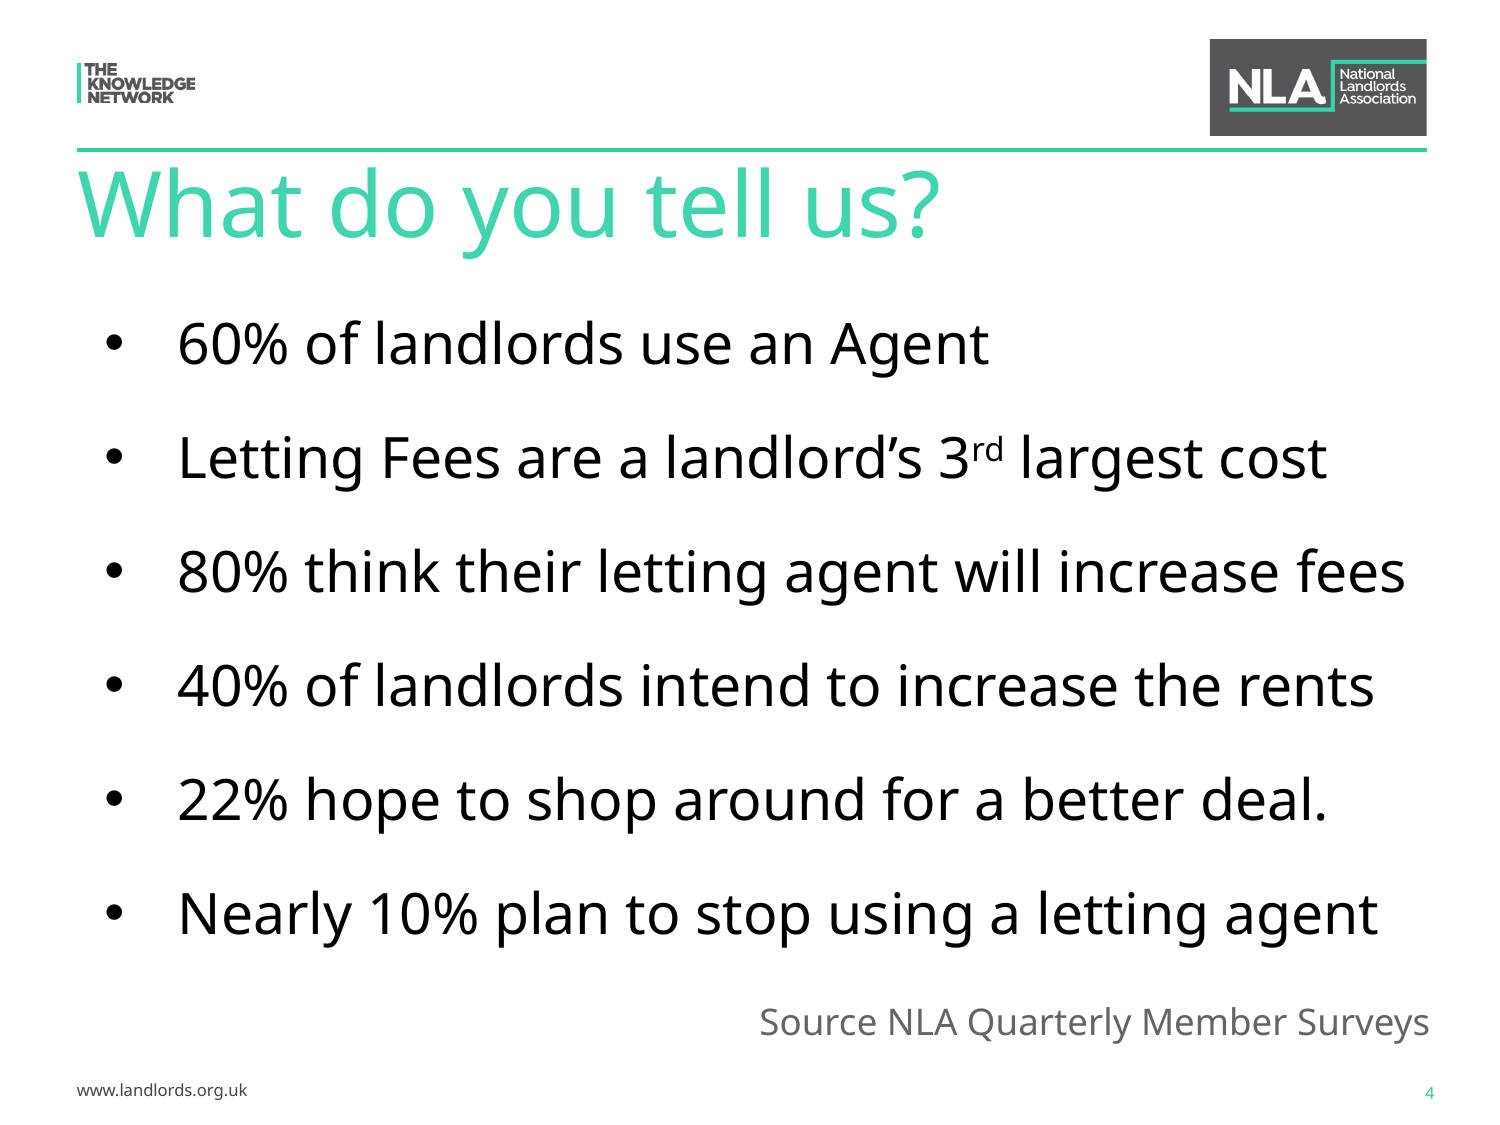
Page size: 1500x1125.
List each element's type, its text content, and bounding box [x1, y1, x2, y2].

title What do you tell us? [77, 155, 1425, 246]
list 60% of landlords use an Agent Letting Fees are a landlord’s 3rd largest cost 80% think their letting agent will increase fees 40% of landlords intend to increase the rents 22% hope to shop around for a better deal. Nearly 10% plan to stop using a letting agent Source NLA Quarterly Member Surveys [77, 265, 1447, 1111]
